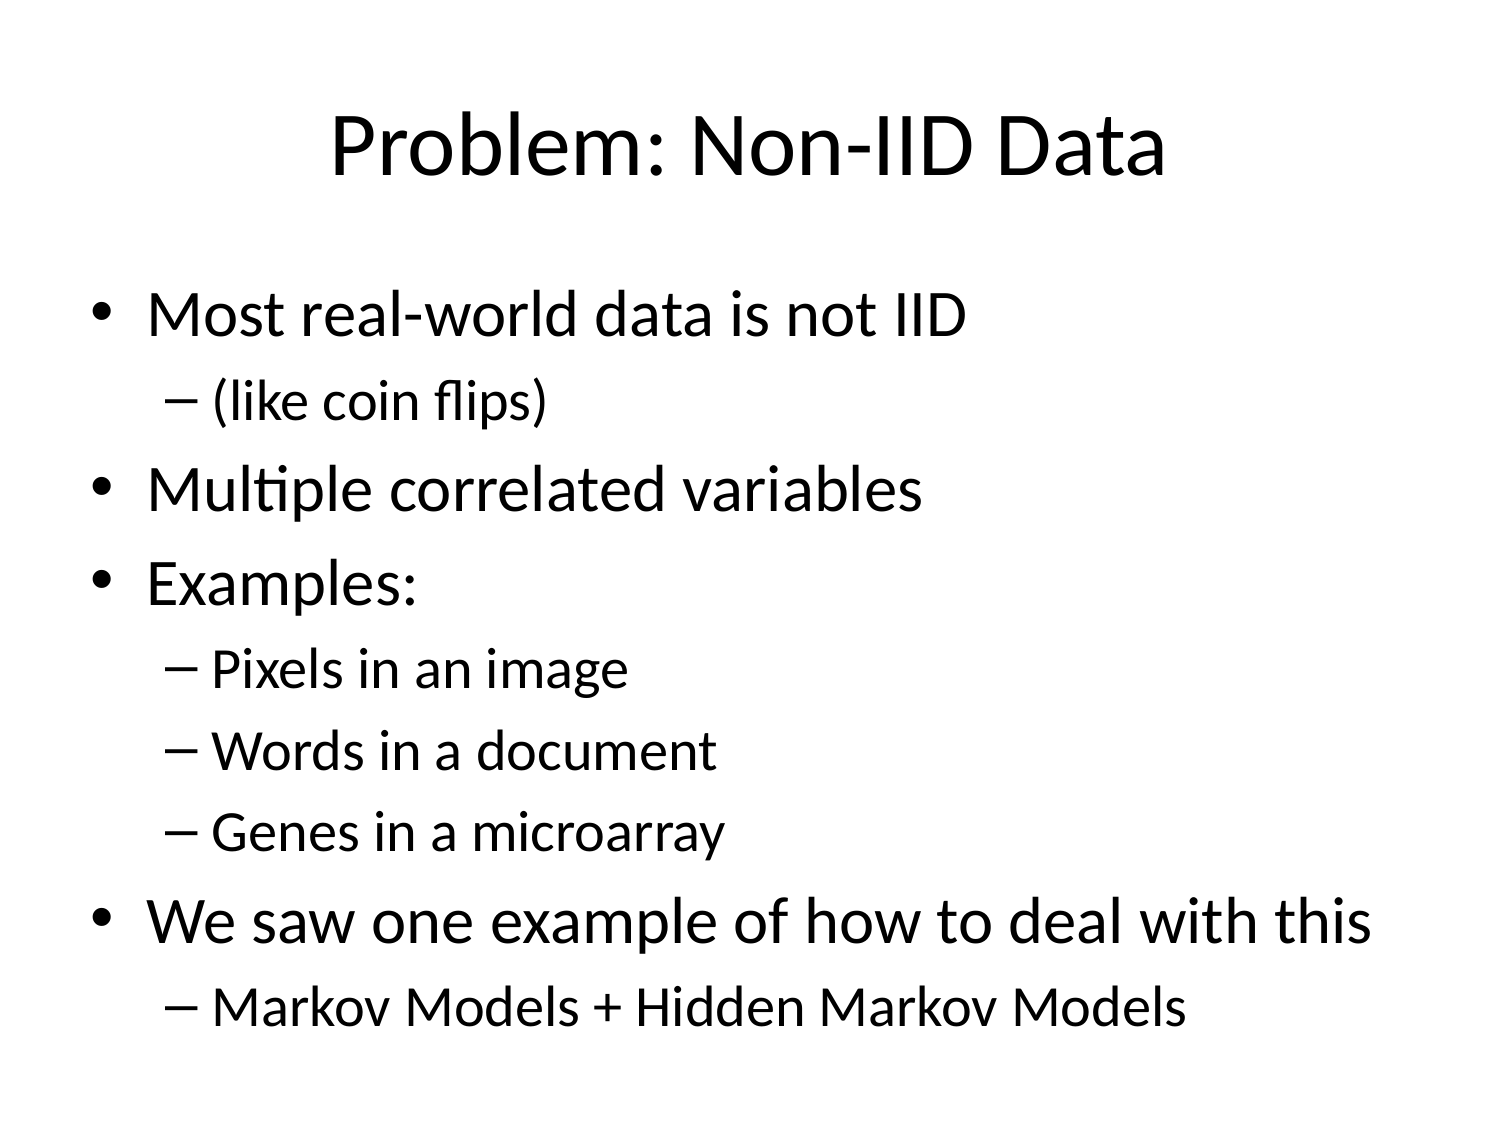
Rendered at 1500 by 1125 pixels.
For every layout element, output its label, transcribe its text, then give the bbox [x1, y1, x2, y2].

list Most real-world data is not IID (like coin flips) Multiple correlated variables Examples: Pixels in an image Words in a document Genes in a microarray We saw one example of how to deal with this Markov Models + Hidden Markov Models [75, 262, 1425, 1099]
title Problem: Non-IID Data [75, 45, 1425, 233]
